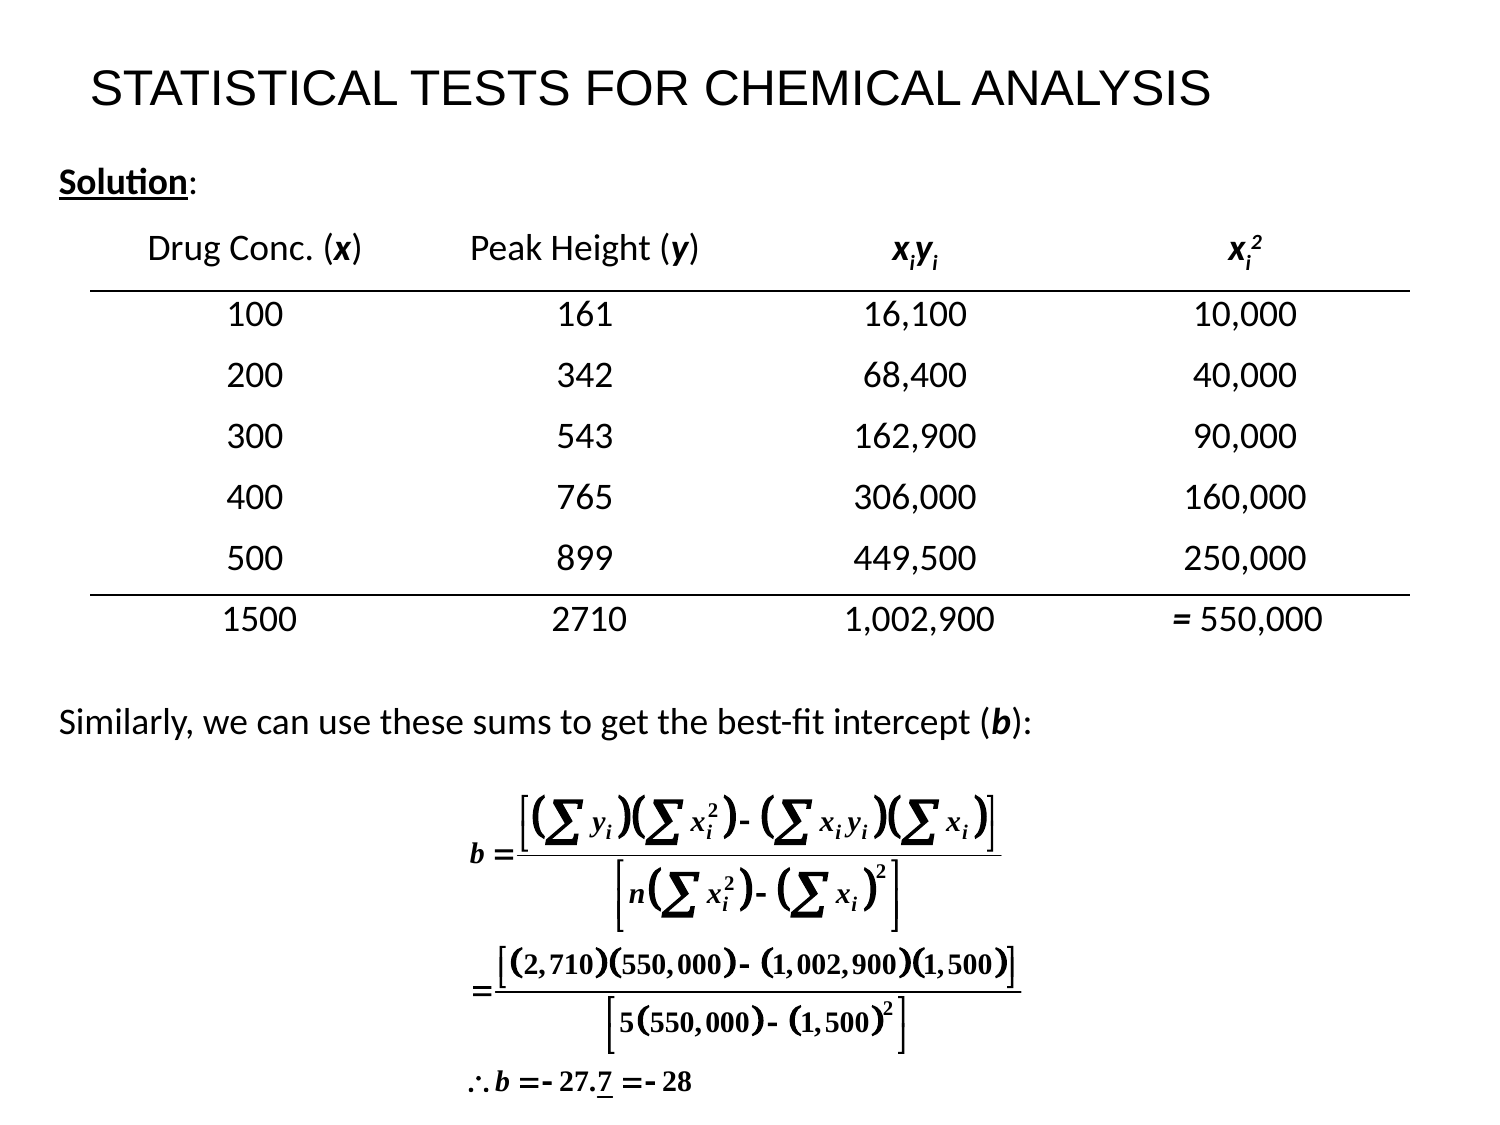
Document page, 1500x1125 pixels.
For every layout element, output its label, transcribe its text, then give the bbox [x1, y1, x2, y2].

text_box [464, 787, 1030, 1105]
text_box Solution: Similarly, we can use these sums to get the best-fit intercept (b): [43, 149, 1469, 750]
text_box STATISTICAL TESTS FOR CHEMICAL ANALYSIS [74, 12, 1425, 125]
